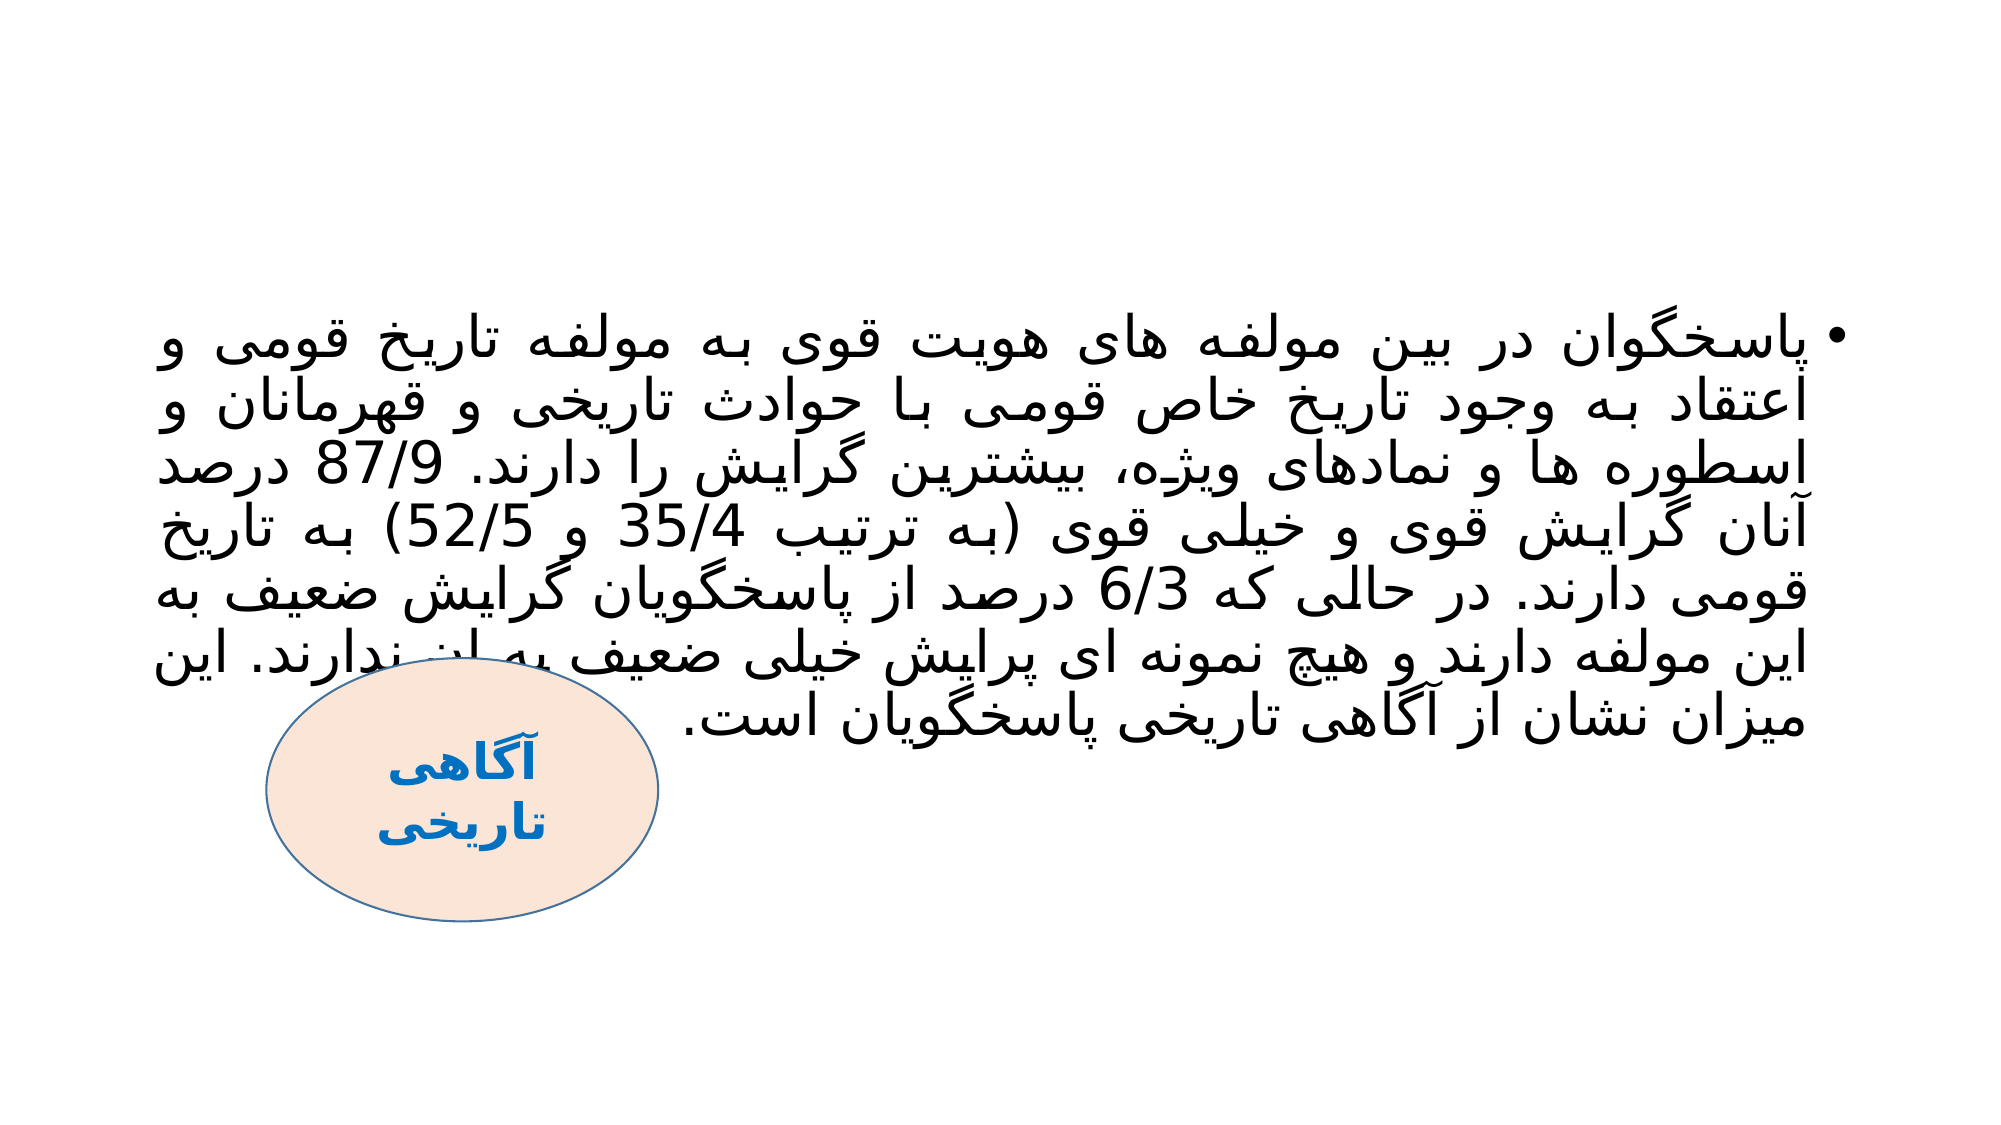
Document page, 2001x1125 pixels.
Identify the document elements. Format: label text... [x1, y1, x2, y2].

text_box آگاهی تاریخی [265, 657, 660, 923]
list پاسخگوان در بین مولفه های هویت قوی به مولفه تاریخ قومی و اعتقاد به وجود تاریخ خاص قومی با حوادث تاریخی و قهرمانان و اسطوره ها و نمادهای ویژه، بیشترین گرایش را دارند. 87/9 درصد آنان گرایش قوی و خیلی قوی (به ترتیب 35/4 و 52/5) به تاریخ قومی دارند. در حالی که 6/3 درصد از پاسخگویان گرایش ضعیف به این مولفه دارند و هیچ نمونه ای پرایش خیلی ضعیف به ان ندارند. این میزان نشان از آگاهی تاریخی پاسخگویان است. [137, 299, 1863, 1014]
